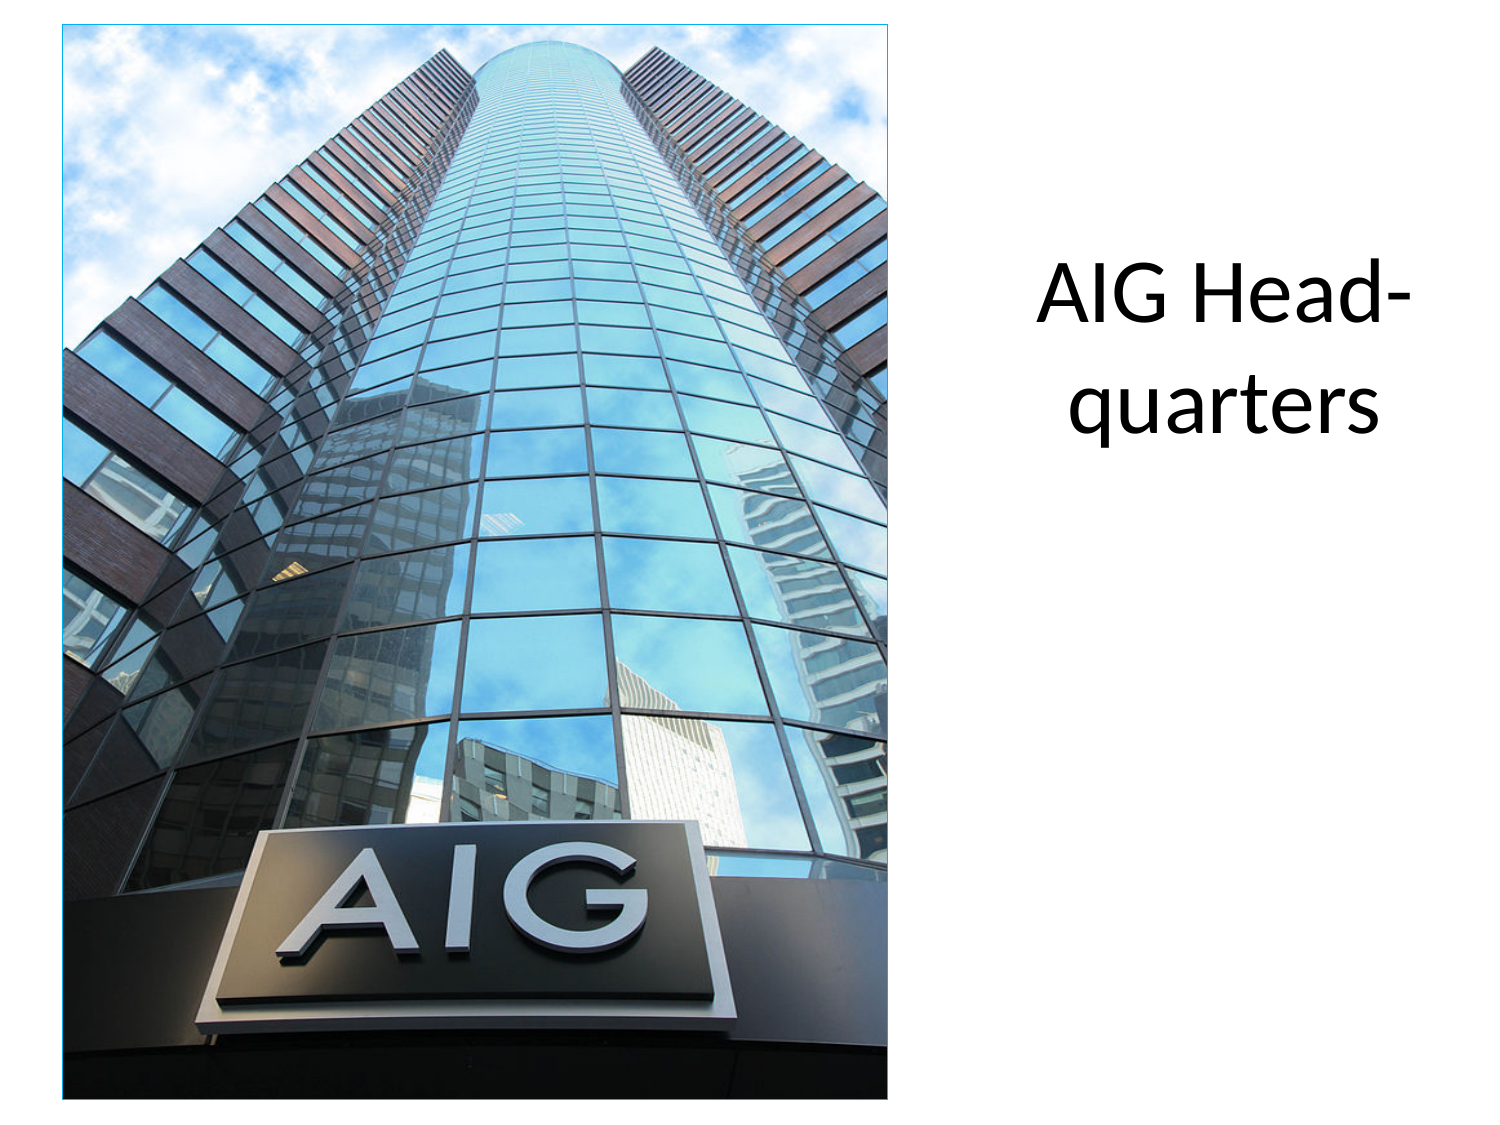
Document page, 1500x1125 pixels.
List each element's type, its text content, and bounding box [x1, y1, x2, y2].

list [62, 24, 888, 1101]
title AIG Head-quarters [987, 45, 1463, 638]
